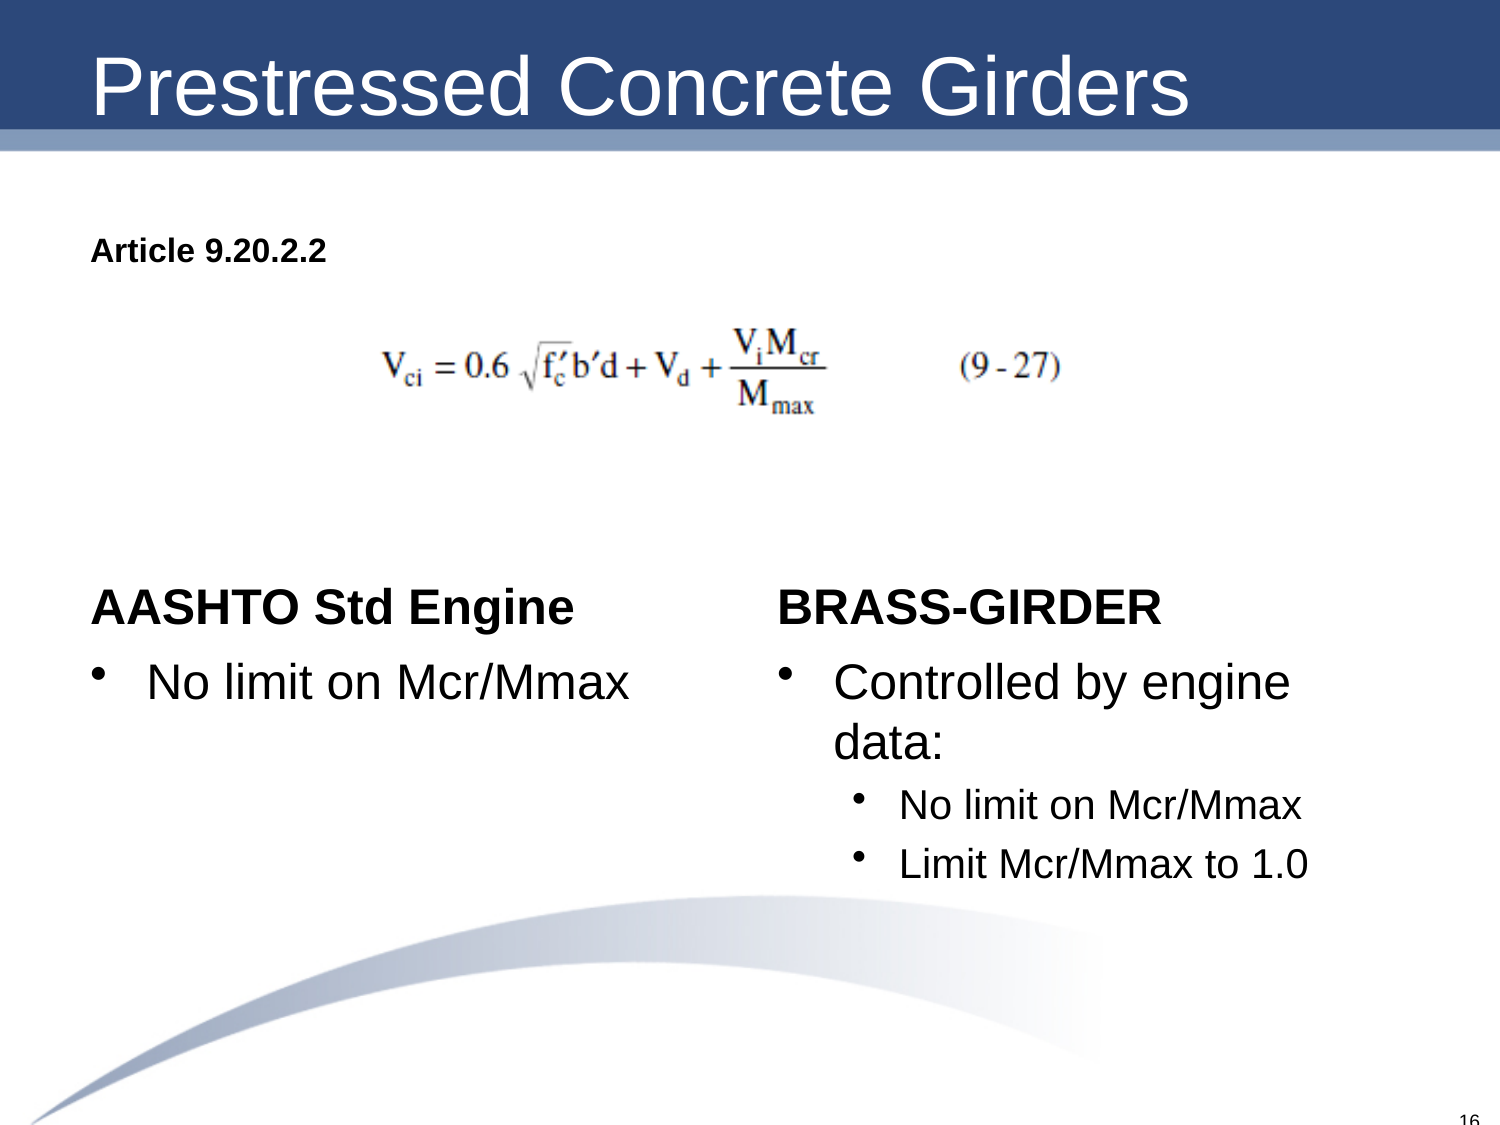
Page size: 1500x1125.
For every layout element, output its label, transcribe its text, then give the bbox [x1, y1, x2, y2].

list AASHTO Std Engine [74, 537, 738, 642]
text_box Article 9.20.2.2 [75, 182, 1300, 288]
picture [0, 0, 1500, 1125]
list BRASS-GIRDER [761, 537, 1426, 642]
list No limit on Mcr/Mmax [74, 642, 738, 841]
list Controlled by engine data: No limit on Mcr/Mmax Limit Mcr/Mmax to 1.0 [761, 642, 1426, 963]
title Prestressed Concrete Girders [75, 24, 1425, 213]
